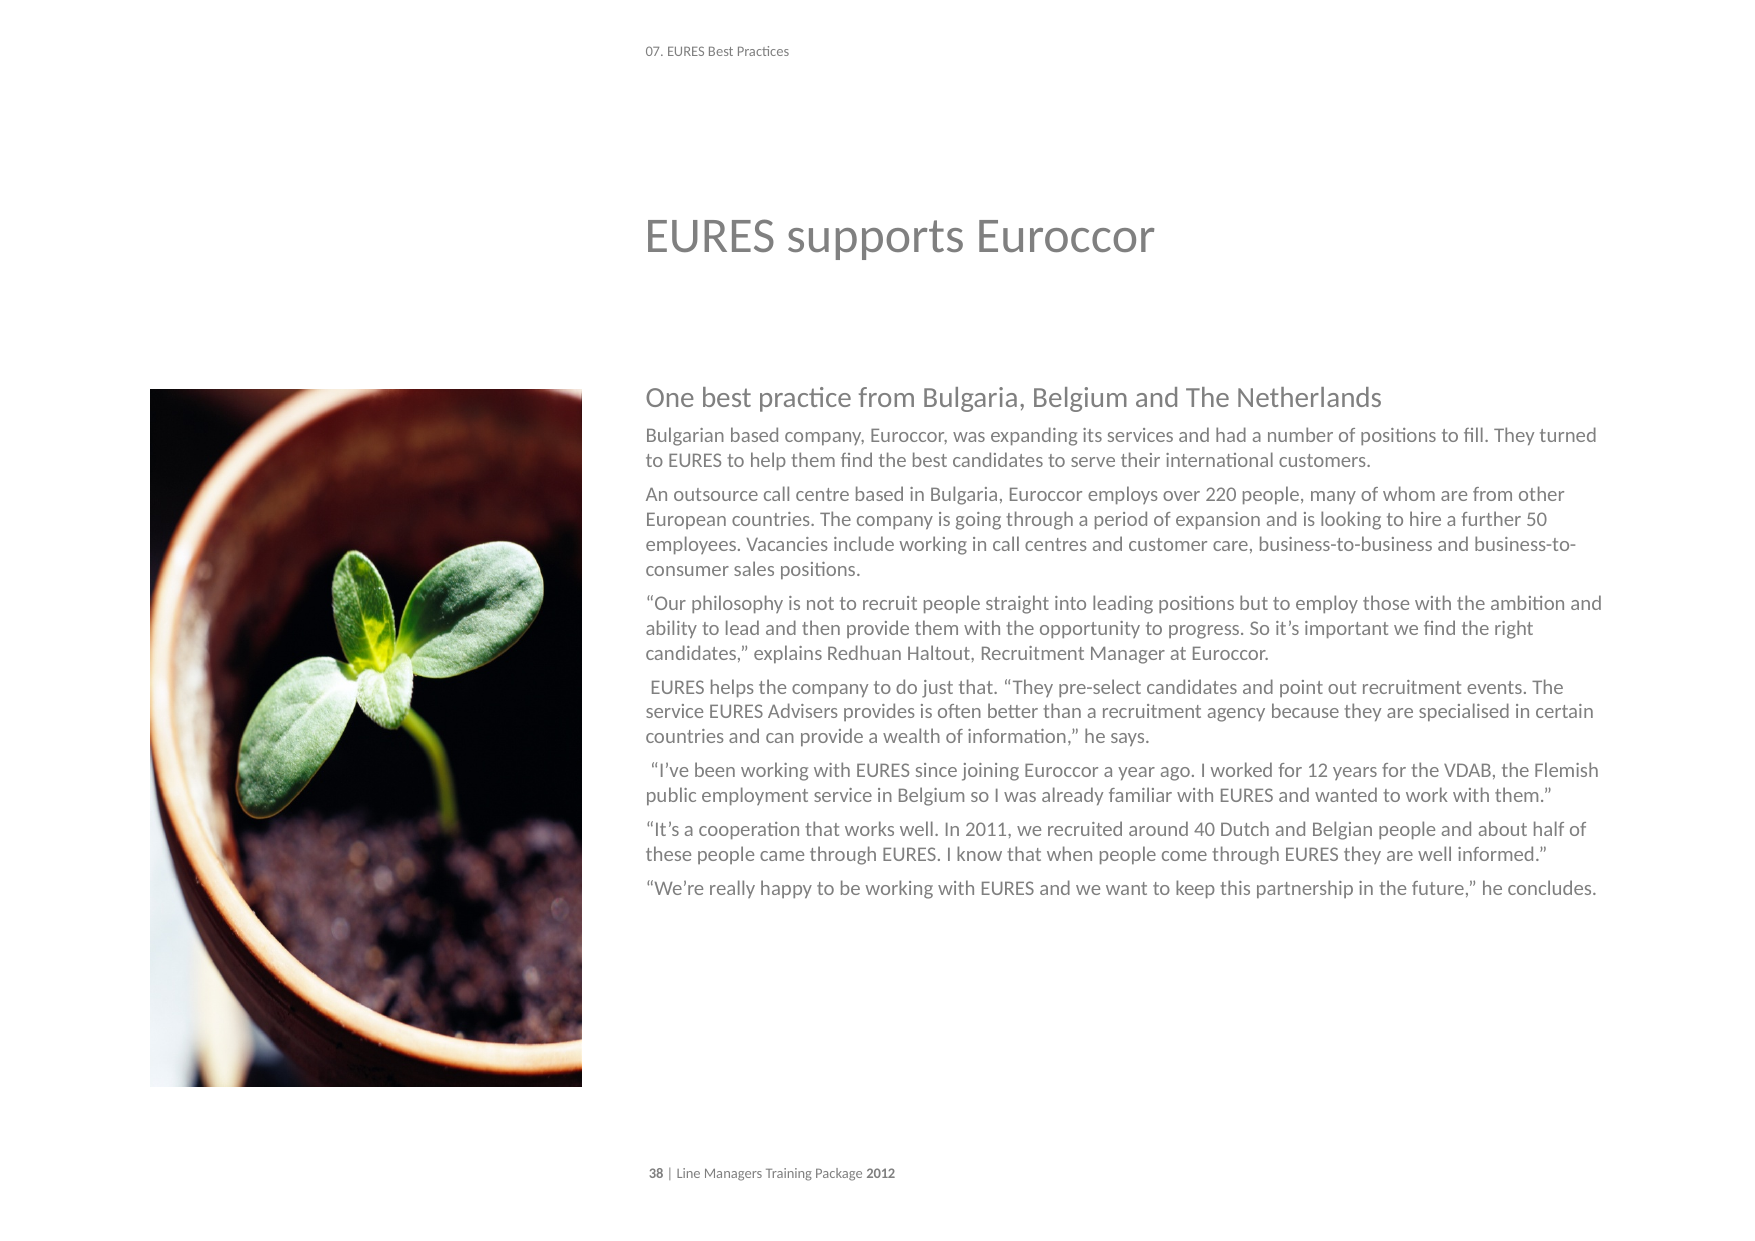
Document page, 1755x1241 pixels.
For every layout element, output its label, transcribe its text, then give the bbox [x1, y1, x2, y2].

picture [150, 389, 582, 1087]
title EURES supports Euroccor [644, 201, 1616, 263]
list One best practice from Bulgaria, Belgium and The Netherlands Bulgarian based company, Euroccor, was expanding its services and had a number of positions to fill. They turned to EURES to help them find the best candidates to serve their international customers. An outsource call centre based in Bulgaria, Euroccor employs over 220 people, many of whom are from other European countries. The company is going through a period of expansion and is looking to hire a further 50 employees. Vacancies include working in call centres and customer care, business-to-business and business-to-consumer sales positions. “Our philosophy is not to recruit people straight into leading positions but to employ those with the ambition and ability to lead and then provide them with the opportunity to progress. So it’s important we find the right candidates,” explains Redhuan Haltout, Recruitment Manager at Euroccor. EURES helps the company to do just that. “They pre-select candidates and point out recruitment events. The service EURES Advisers provides is often better than a recruitment agency because they are specialised in certain countries and can provide a wealth of information,” he says. “I’ve been working with EURES since joining Euroccor a year ago. I worked for 12 years for the VDAB, the Flemish public employment service in Belgium so I was already familiar with EURES and wanted to work with them.” “It’s a cooperation that works well. In 2011, we recruited around 40 Dutch and Belgian people and about half of these people came through EURES. I know that when people come through EURES they are well informed.” “We’re really happy to be working with EURES and we want to keep this partnership in the future,” he concludes. [645, 378, 1614, 1091]
list 07. EURES Best Practices [645, 42, 1142, 60]
